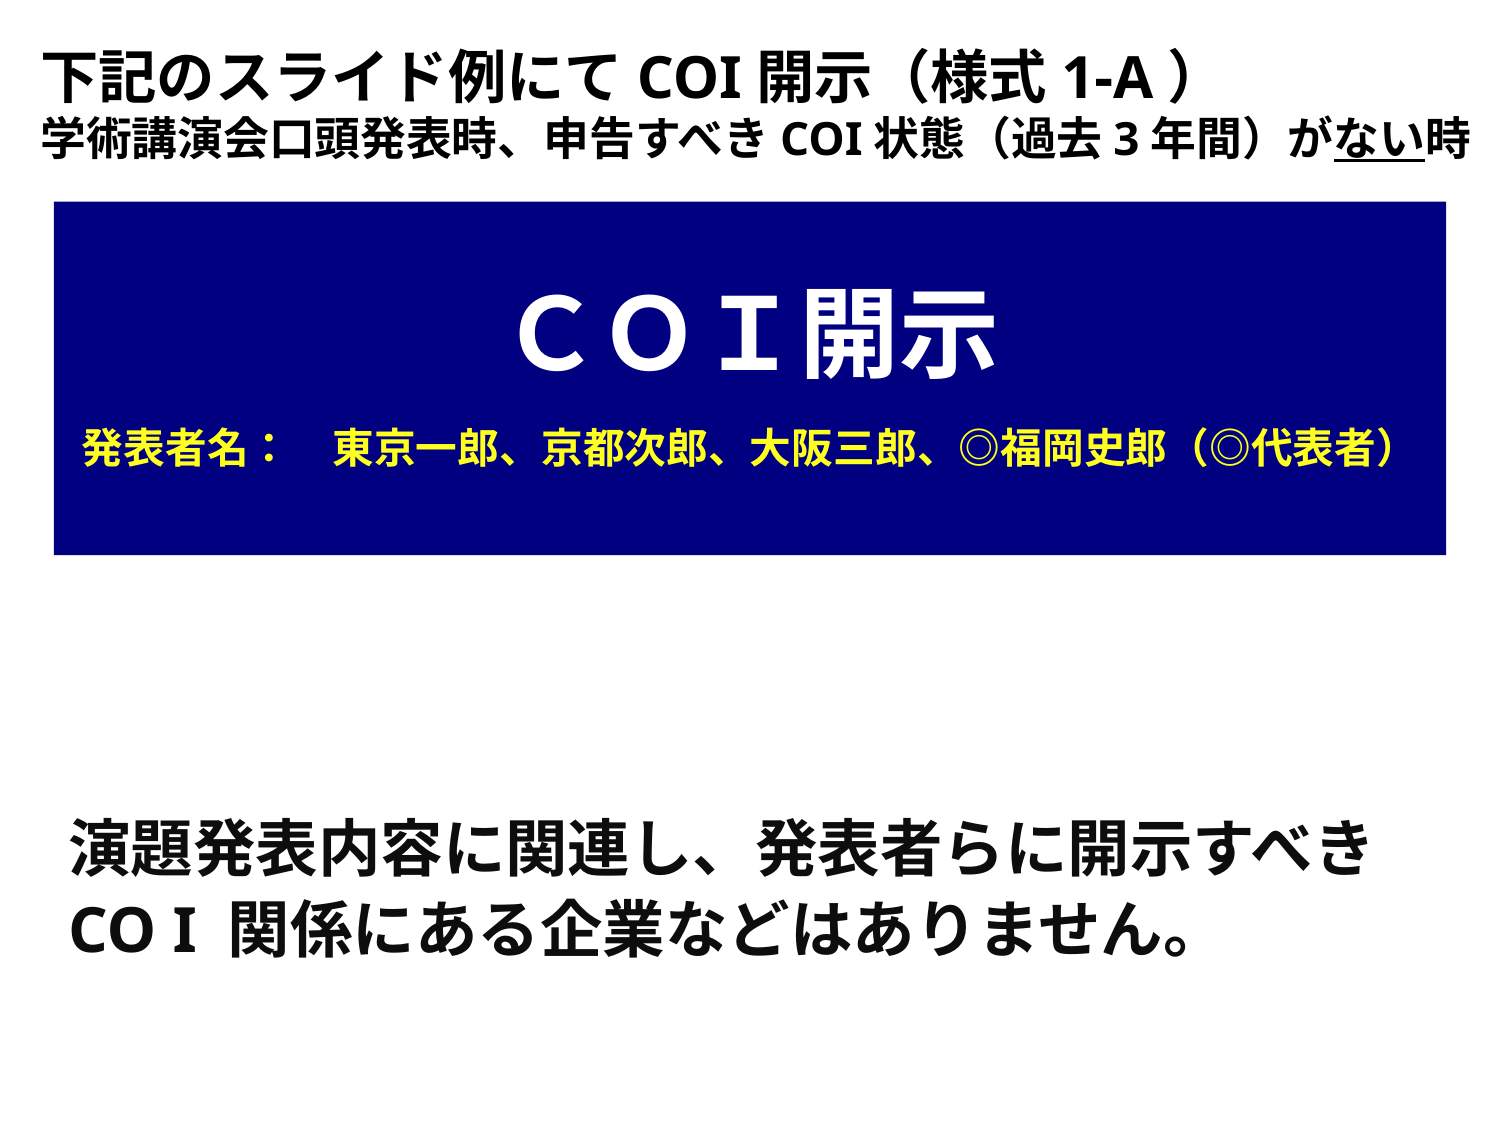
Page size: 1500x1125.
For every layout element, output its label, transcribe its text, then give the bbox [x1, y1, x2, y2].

text_box 下記のスライド例にてCOI開示（様式1-A） 学術講演会口頭発表時、申告すべきCOI状態（過去3年間）がない時 [25, 32, 1500, 173]
text_box 演題発表内容に関連し、発表者らに開示すべき CO I 関係にある企業などはありません。 [53, 720, 1461, 1035]
text_box ＣＯＩ開示 発表者名： 東京一郎、京都次郎、大阪三郎、◎福岡史郎（◎代表者） [53, 201, 1447, 556]
